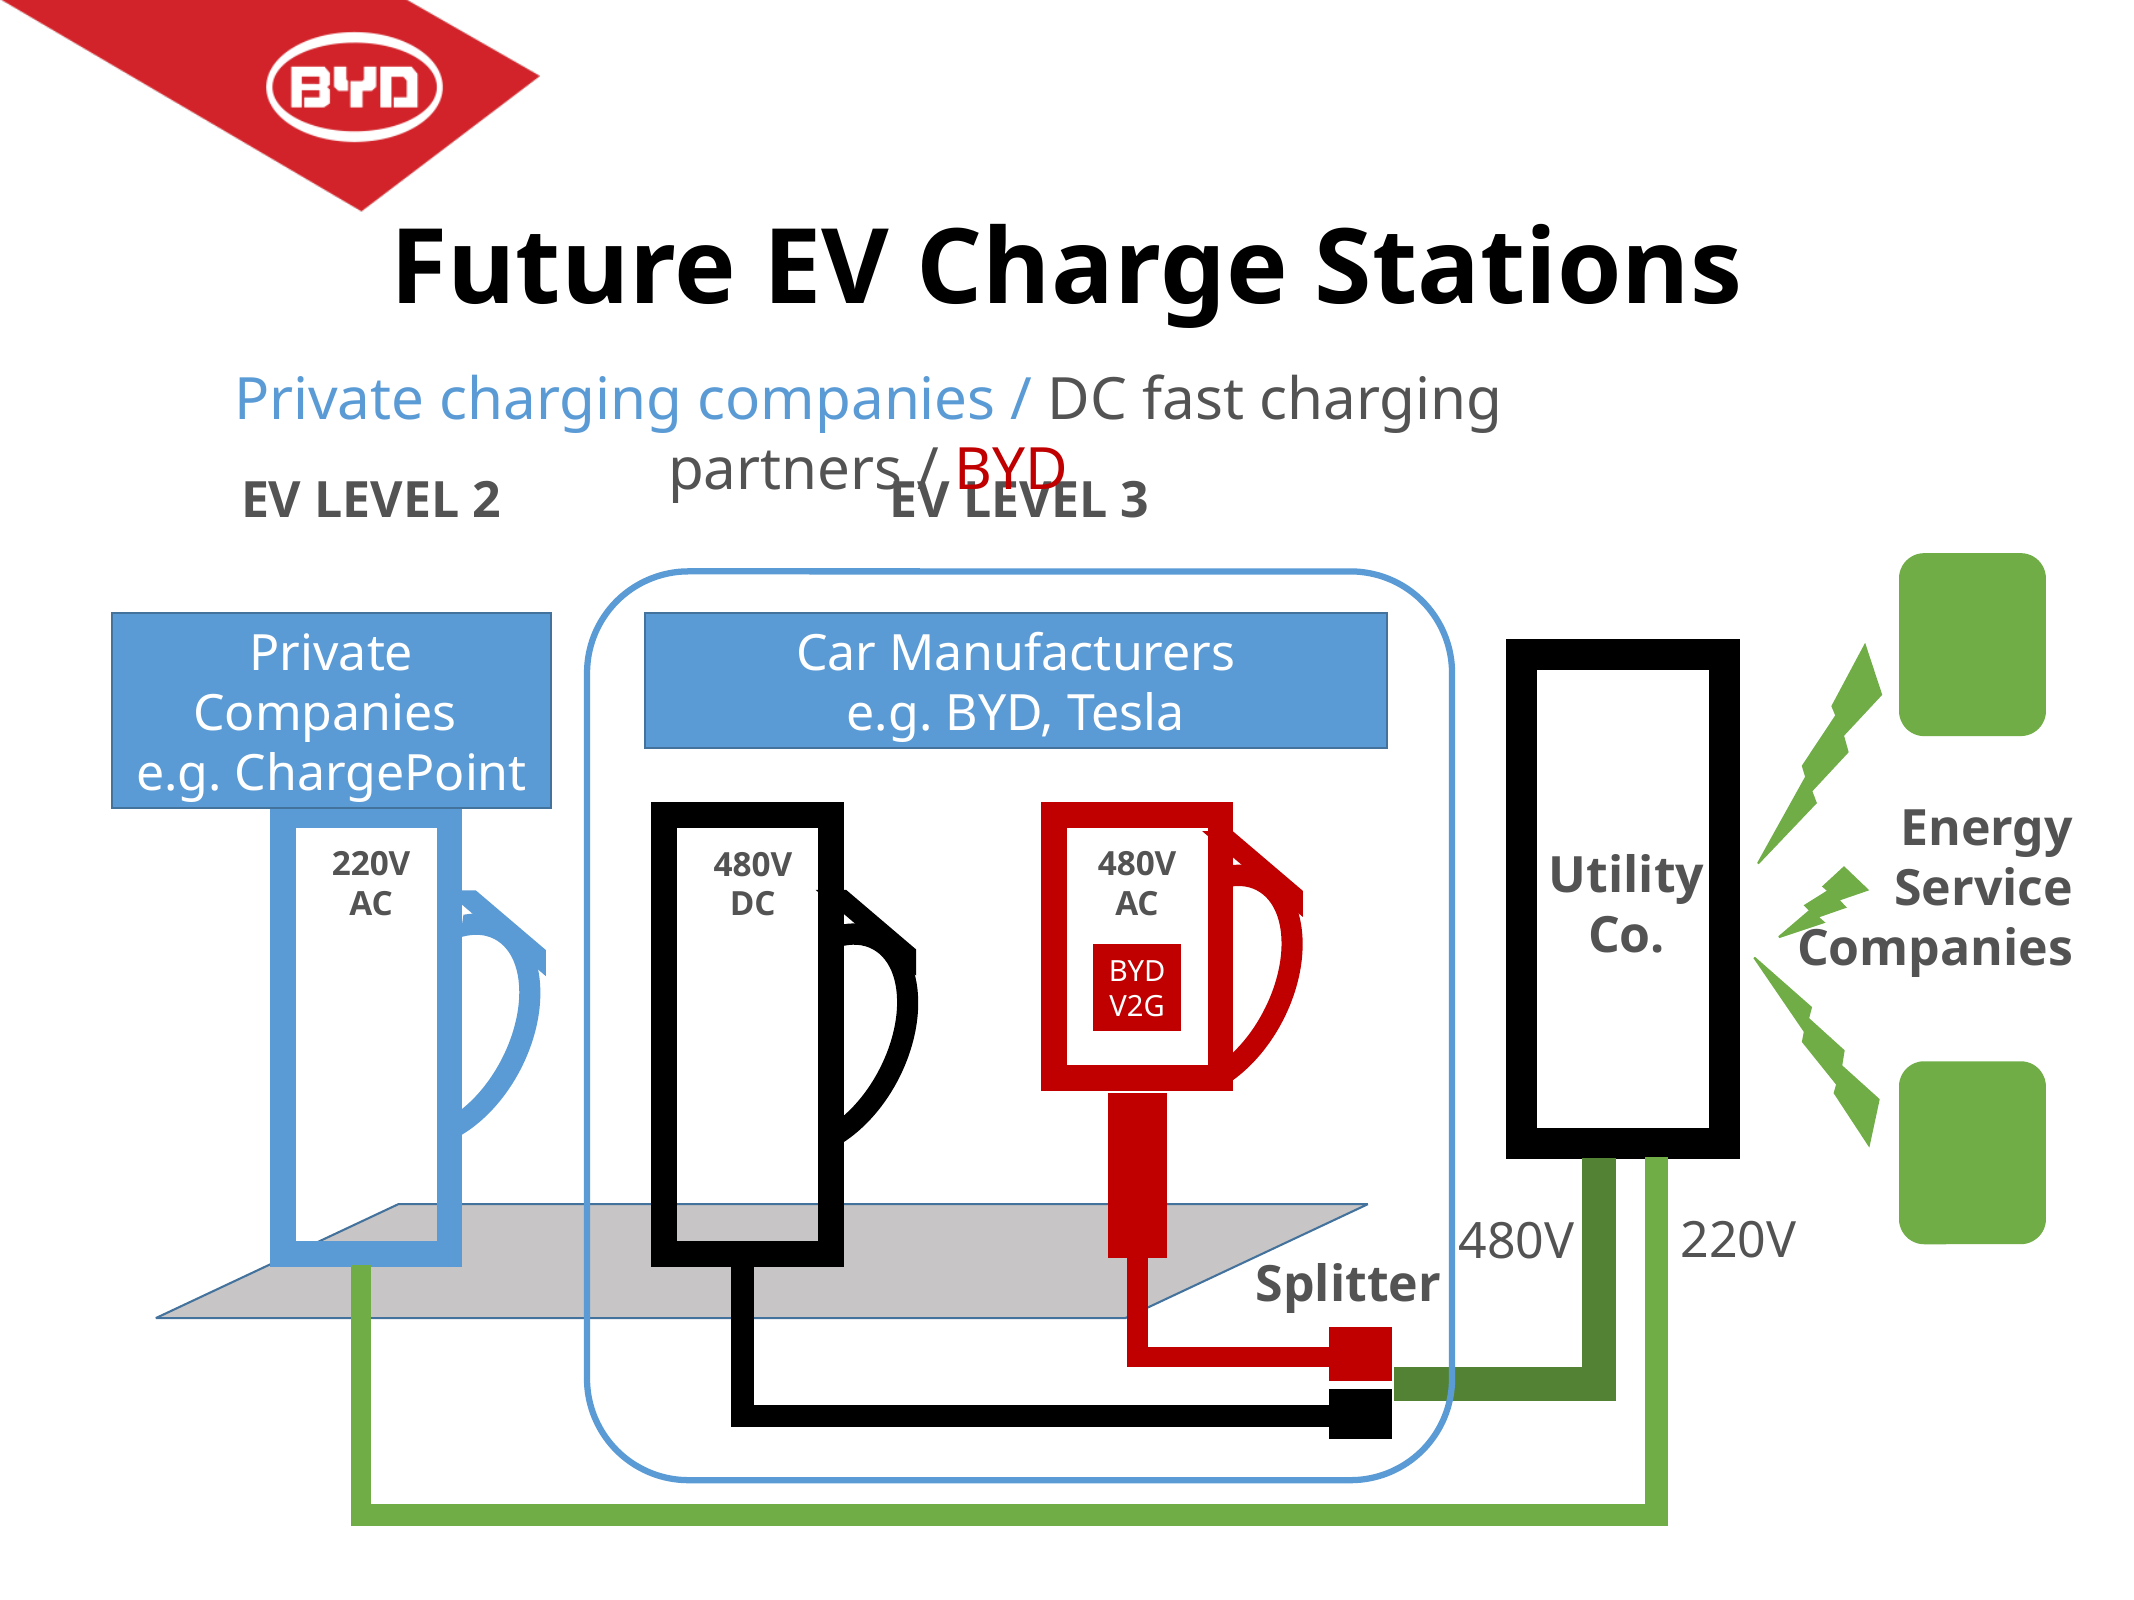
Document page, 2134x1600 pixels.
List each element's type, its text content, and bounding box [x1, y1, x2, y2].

text_box [1454, 1157, 1668, 1526]
text_box [1506, 639, 1740, 1159]
text_box [1778, 866, 1870, 939]
text_box [1108, 1093, 1167, 1258]
text_box [155, 1263, 351, 1320]
text_box [1217, 864, 1303, 1089]
text_box [455, 913, 541, 1138]
text_box EV LEVEL 2 [226, 509, 516, 535]
text_box [1451, 1158, 1616, 1401]
text_box Private charging companies / DC fast charging partners / BYD [121, 354, 1615, 509]
text_box EV LEVEL 3 [874, 509, 1165, 535]
text_box [351, 1265, 1645, 1526]
text_box [1753, 956, 1880, 1148]
text_box [1202, 831, 1303, 917]
text_box 220V [1668, 1200, 1825, 1275]
text_box [270, 809, 462, 1267]
text_box [317, 1203, 437, 1241]
text_box Energy Service Companies [1738, 787, 2088, 983]
text_box Private Companies e.g. ChargePoint [111, 612, 552, 809]
text_box [585, 570, 1454, 1482]
text_box Utility Co. [1529, 834, 1724, 970]
text_box 220V AC [301, 834, 441, 929]
text_box [833, 923, 919, 1148]
text_box 480V [1454, 1200, 1582, 1276]
text_box [815, 889, 917, 976]
picture [0, 0, 540, 246]
text_box [1329, 1389, 1392, 1439]
text_box [1899, 1061, 2046, 1245]
text_box [371, 1203, 585, 1320]
text_box [1899, 553, 2046, 737]
text_box [1757, 642, 1883, 865]
text_box 480V AC [1067, 834, 1207, 929]
text_box 480V DC [683, 835, 823, 930]
text_box Future EV Charge Stations [381, 190, 1752, 333]
text_box [445, 890, 546, 977]
